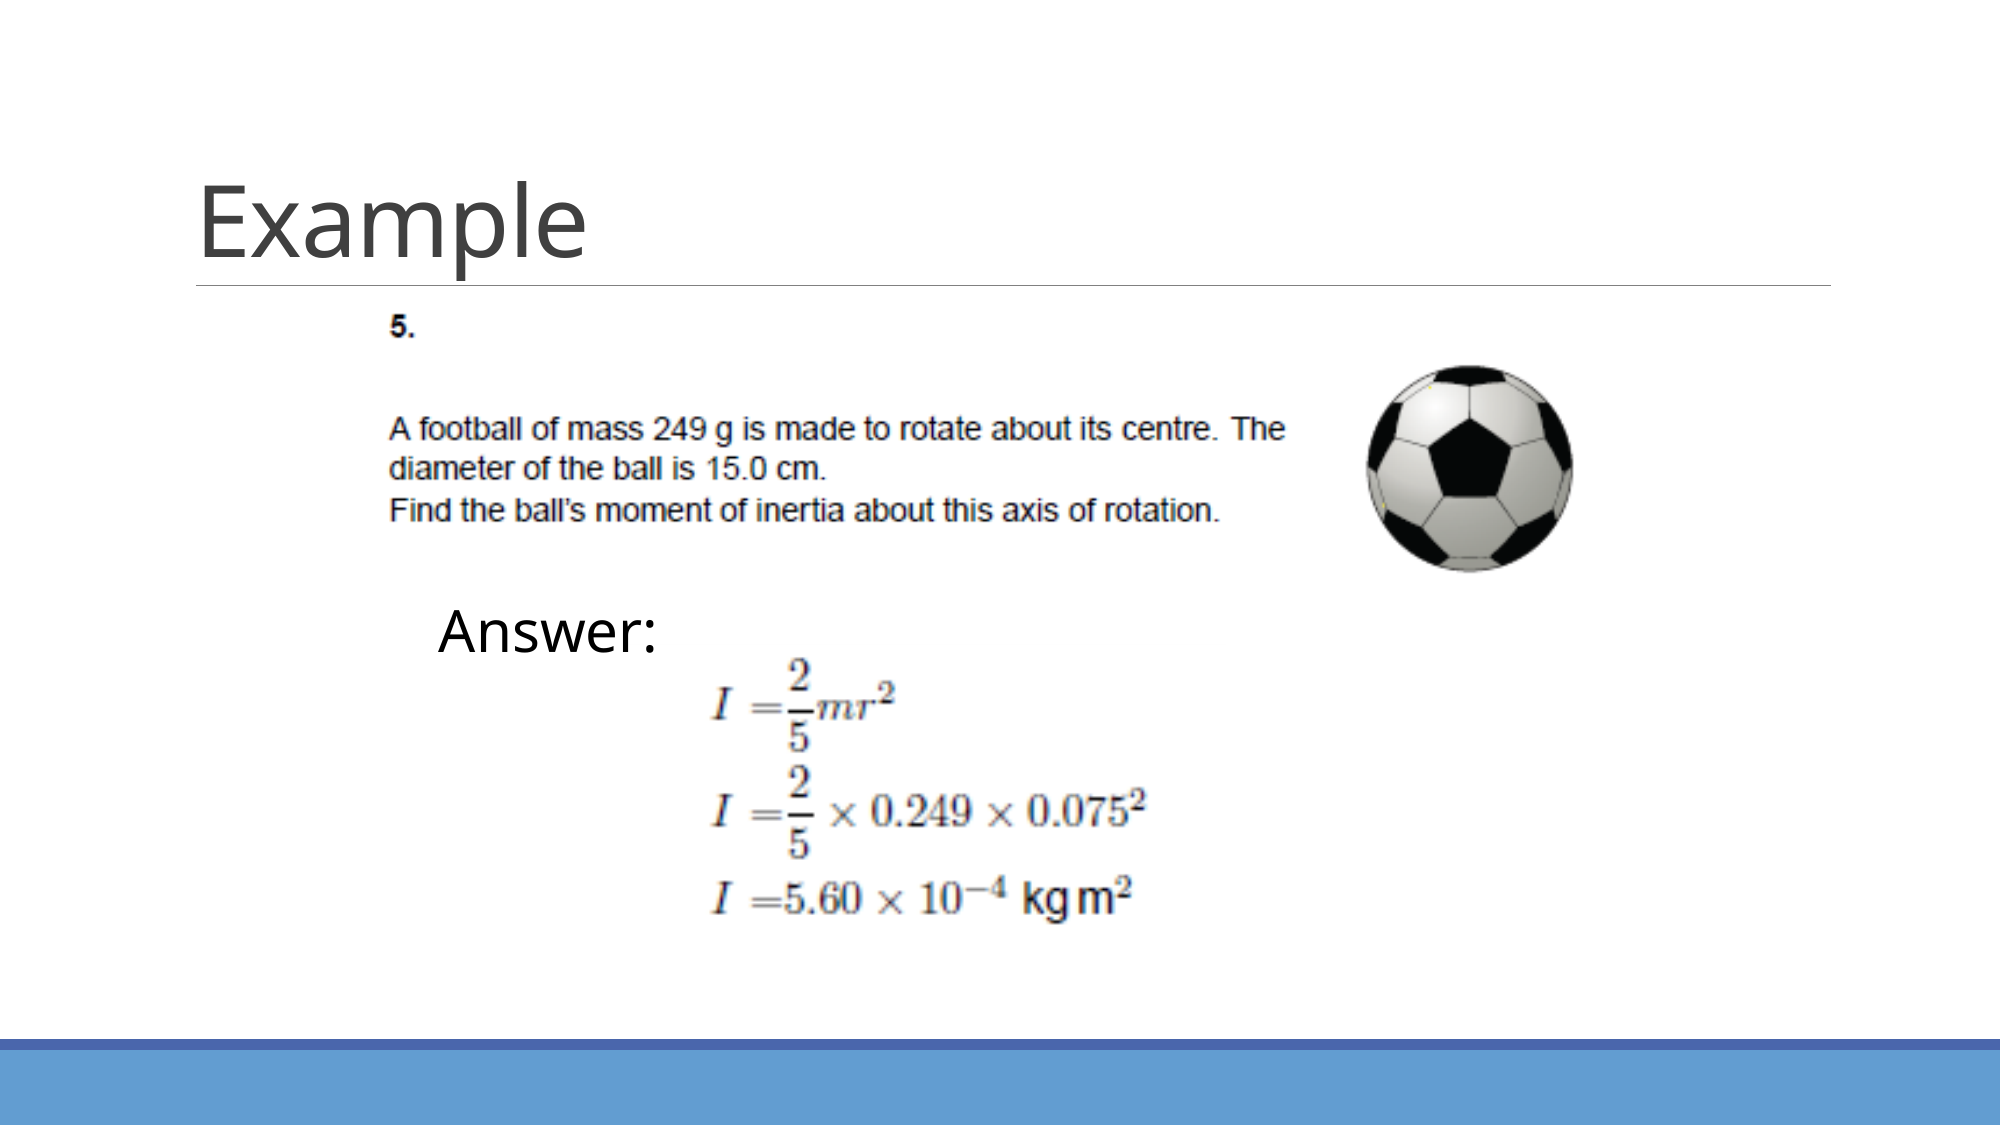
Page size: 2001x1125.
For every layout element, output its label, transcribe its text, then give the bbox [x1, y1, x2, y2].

picture [624, 642, 1227, 958]
title Example [180, 47, 1830, 285]
text_box Answer: [424, 634, 673, 672]
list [336, 286, 1641, 627]
